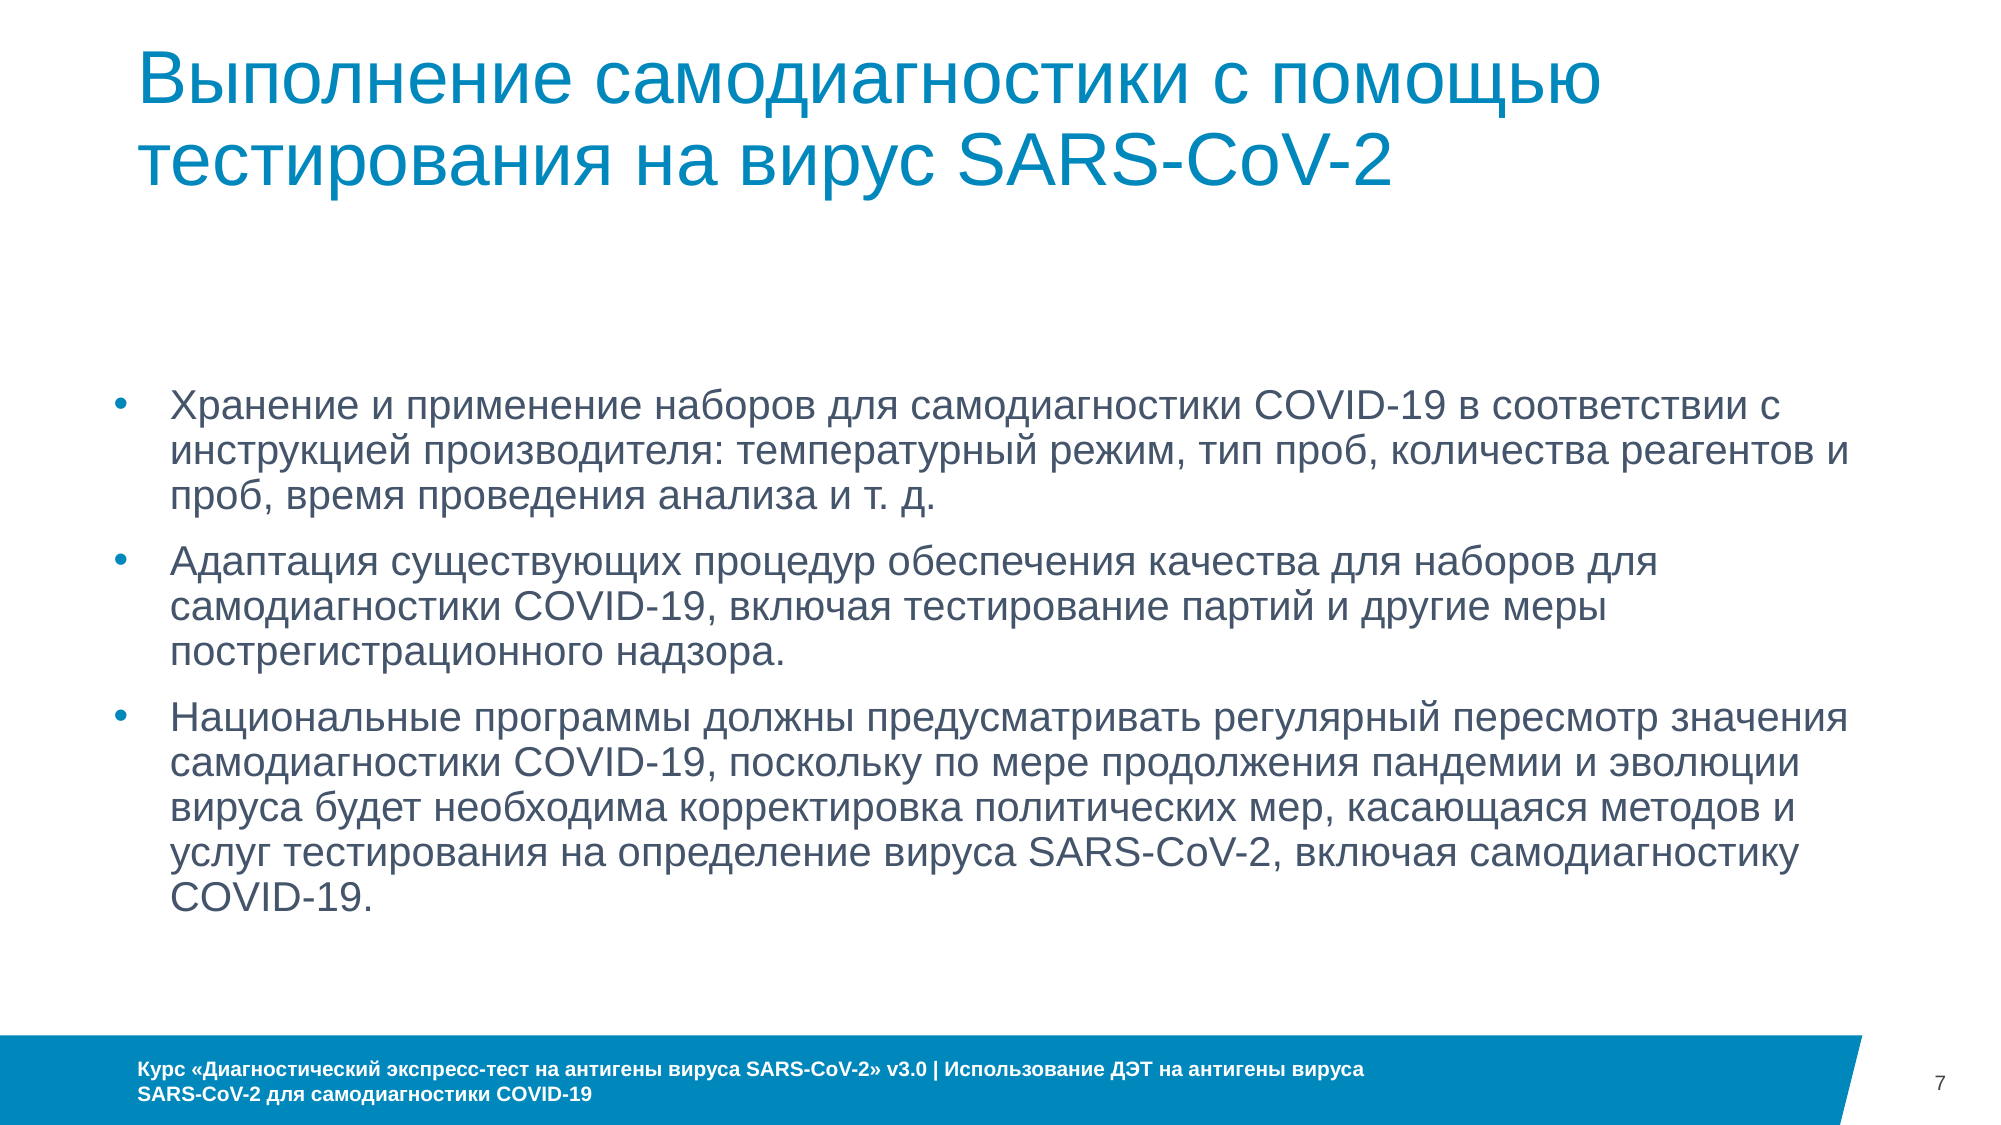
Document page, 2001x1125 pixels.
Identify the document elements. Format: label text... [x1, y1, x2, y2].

title Выполнение самодиагностики с помощью тестирования на вирус SARS-CoV-2 [137, 46, 1863, 202]
list Хранение и применение наборов для самодиагностики COVID-19 в соответствии с инструкцией производителя: температурный режим, тип проб, количества реагентов и проб, время проведения анализа и т. д. Адаптация существующих процедур обеспечения качества для наборов для самодиагностики COVID-19, включая тестирование партий и другие меры пострегистрационного надзора. Национальные программы должны предусматривать регулярный пересмотр значения самодиагностики COVID-19, поскольку по мере продолжения пандемии и эволюции вируса будет необходима корректировка политических мер, касающаяся методов и услуг тестирования на определение вируса SARS-CoV-2, включая самодиагностику COVID-19. [98, 305, 1902, 691]
slide_number 7 [1862, 1035, 1947, 1125]
footer Курс «Диагностический экспресс-тест на антигены вируса SARS-CoV-2» v3.0 | Использование ДЭТ на антигены вируса SARS-CoV-2 для самодиагностики COVID-19 [137, 1039, 1392, 1122]
